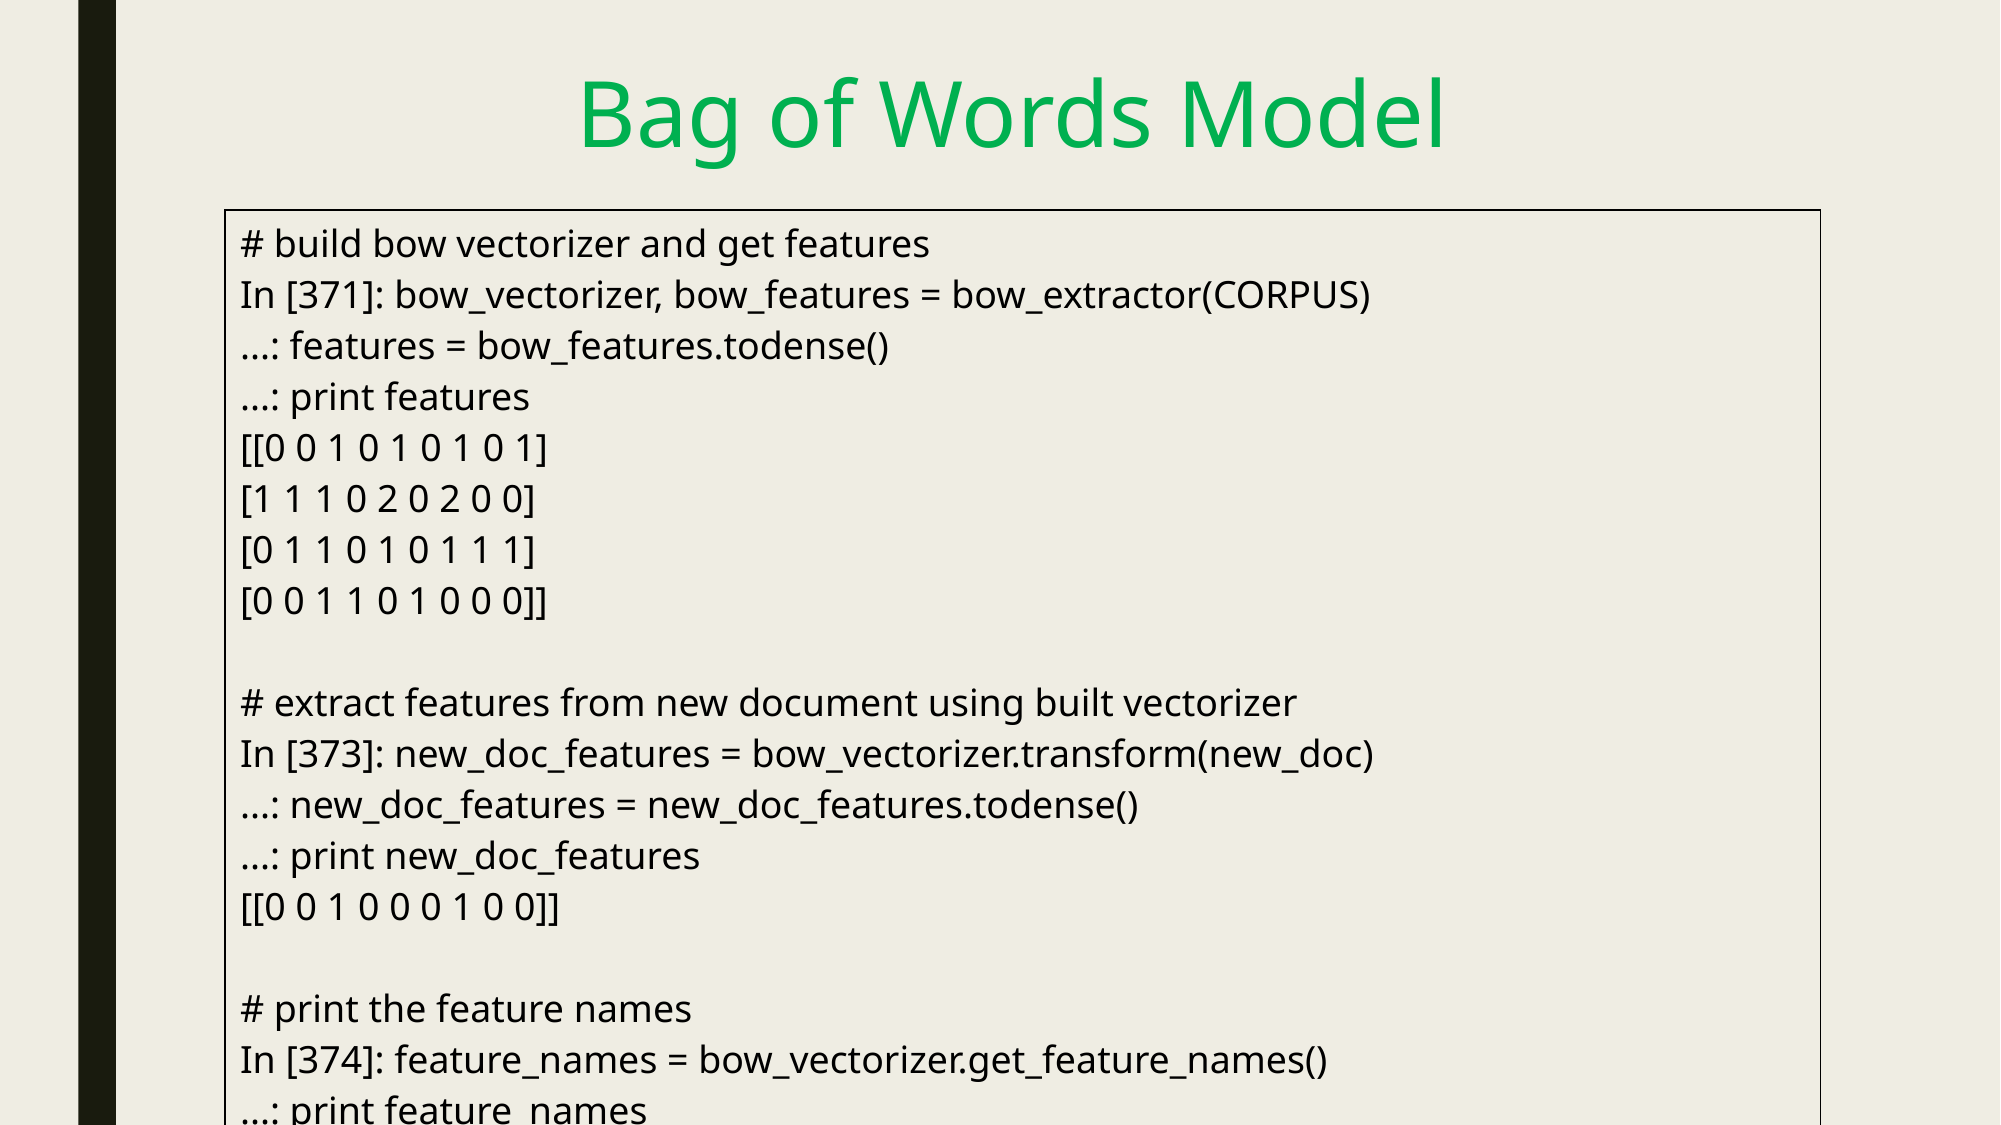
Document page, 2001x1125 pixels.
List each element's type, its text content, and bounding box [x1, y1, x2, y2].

title Bag of Words Model [225, 61, 1800, 181]
table_header # build bow vectorizer and get features In [371]: bow_vectorizer, bow_features = bow_extractor(CORPUS) ...: features = bow_features.todense() ...: print features [[0 0 1 0 1 0 1 0 1] [1 1 1 0 2 0 2 0 0] [0 1 1 0 1 0 1 1 1] [0 0 1 1 0 1 0 0 0]] # extract features from new document using built vectorizer In [373]: new_doc_features = bow_vectorizer.transform(new_doc) ...: new_doc_features = new_doc_features.todense() ...: print new_doc_features [[0 0 1 0 0 0 1 0 0]] # print the feature names In [374]: feature_names = bow_vectorizer.get_feature_names() ...: print feature_names [u'and', u'beautiful', u'blue', u'cheese', u'is', u'love', u'sky', u'so', u'the'] [226, 211, 1820, 1125]
